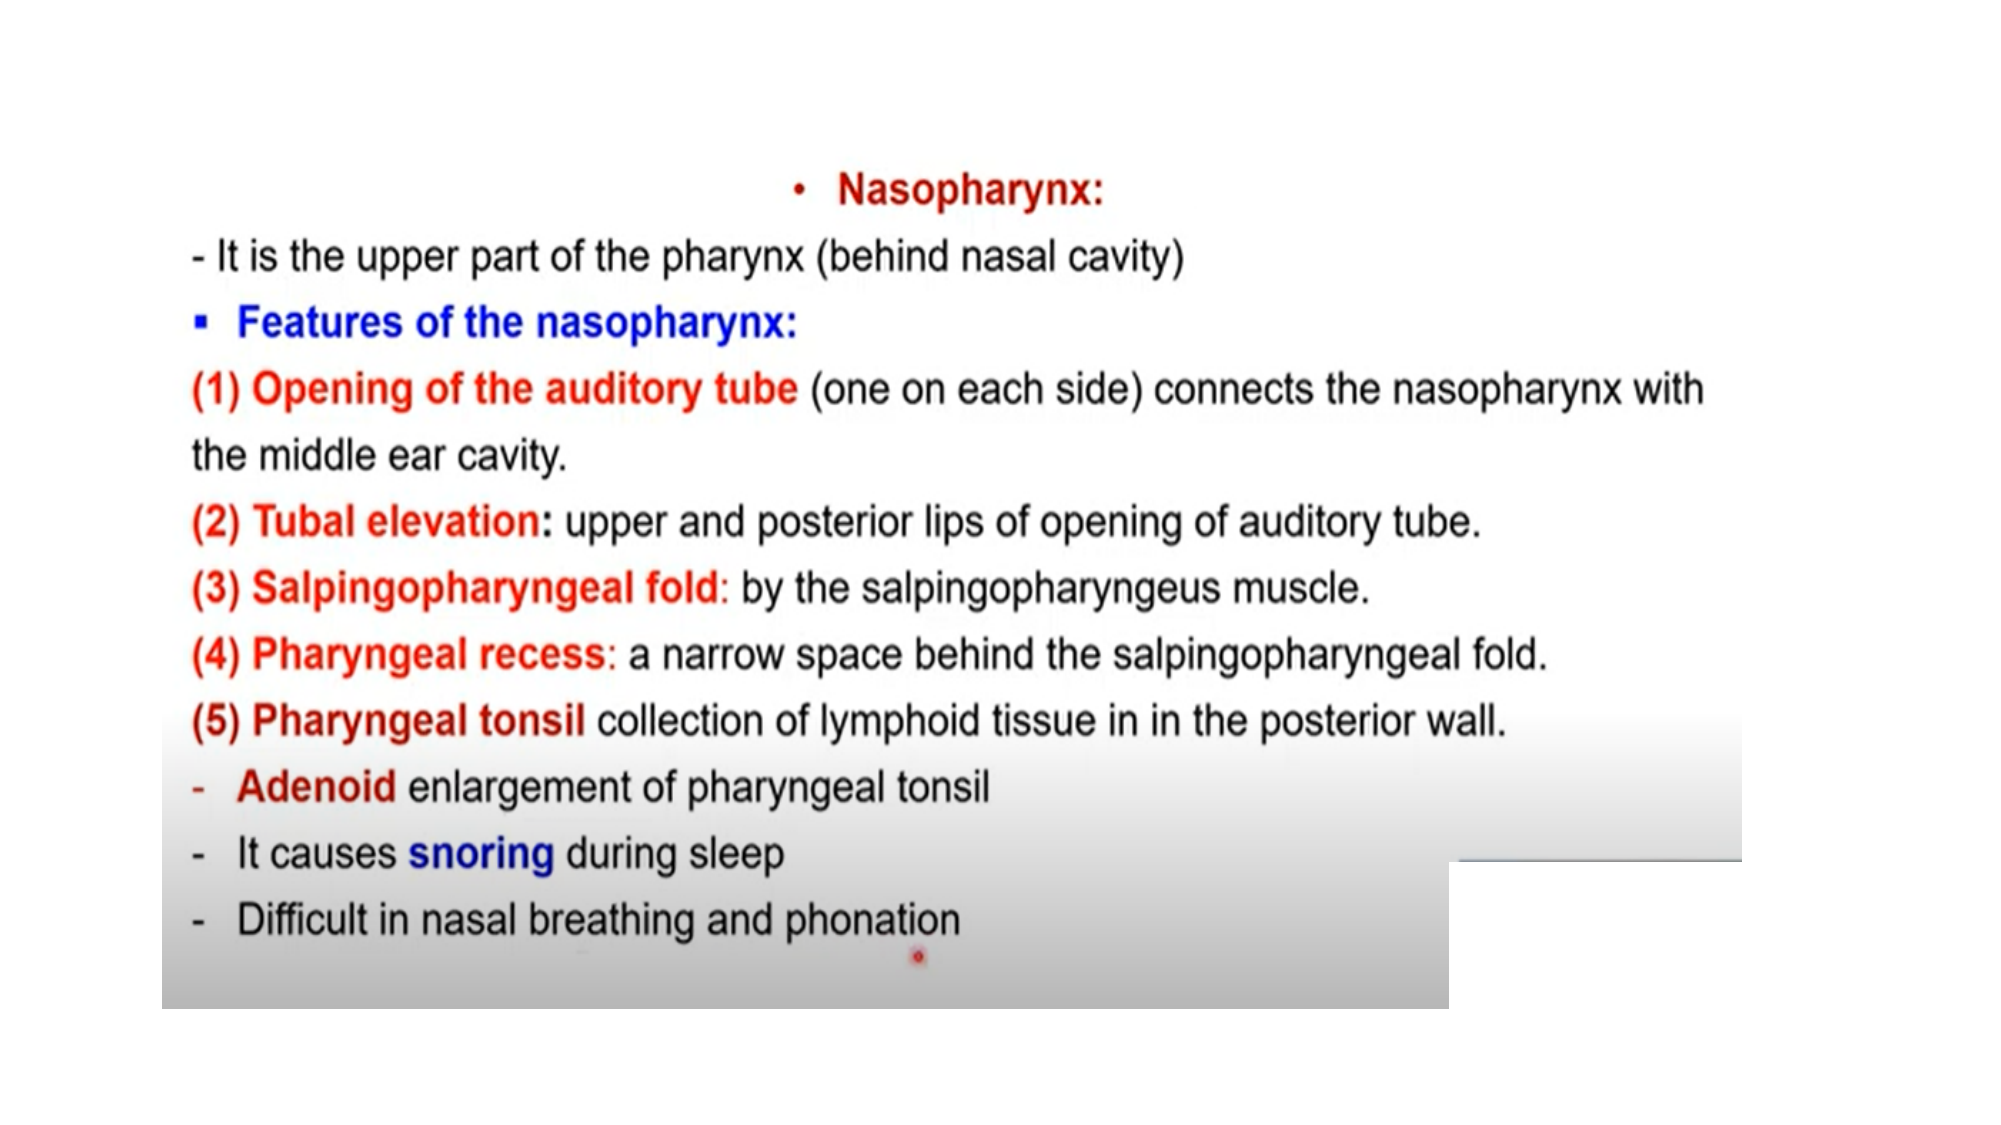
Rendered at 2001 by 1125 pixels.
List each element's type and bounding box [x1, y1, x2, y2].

picture [162, 133, 1743, 1009]
